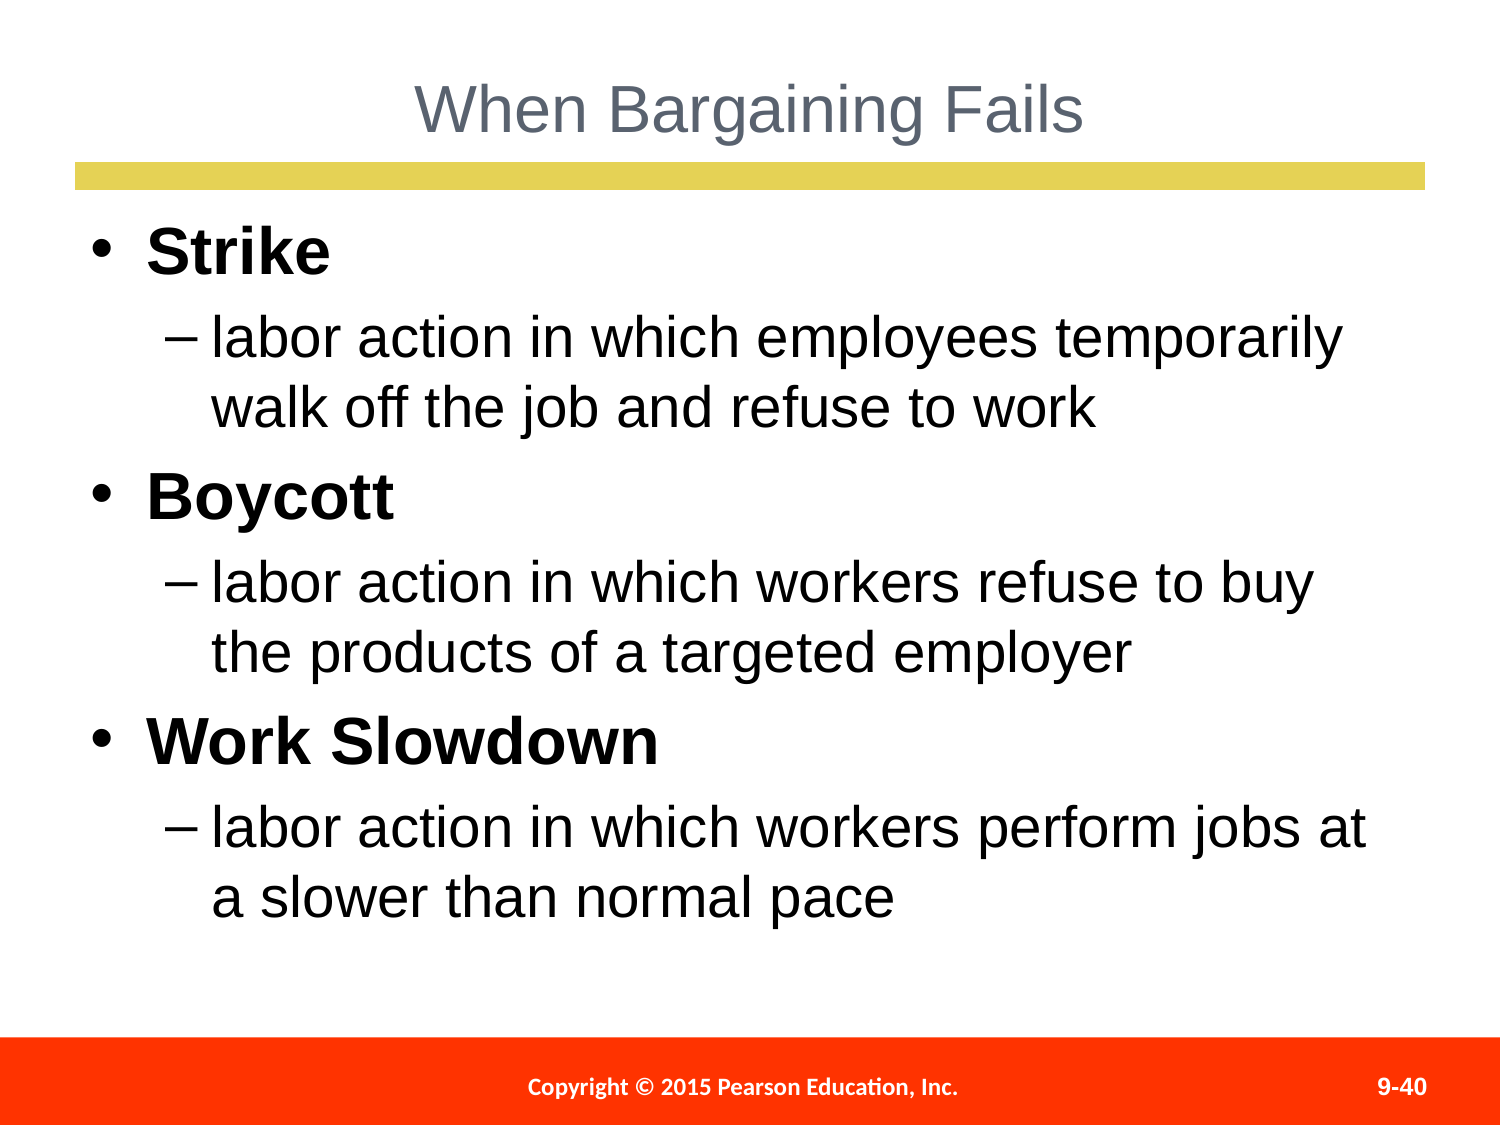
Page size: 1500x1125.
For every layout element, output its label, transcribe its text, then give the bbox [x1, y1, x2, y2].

list Strike labor action in which employees temporarily walk off the job and refuse to work Boycott labor action in which workers refuse to buy the products of a targeted employer Work Slowdown labor action in which workers perform jobs at a slower than normal pace [74, 199, 1426, 1006]
title When Bargaining Fails [74, 12, 1426, 199]
